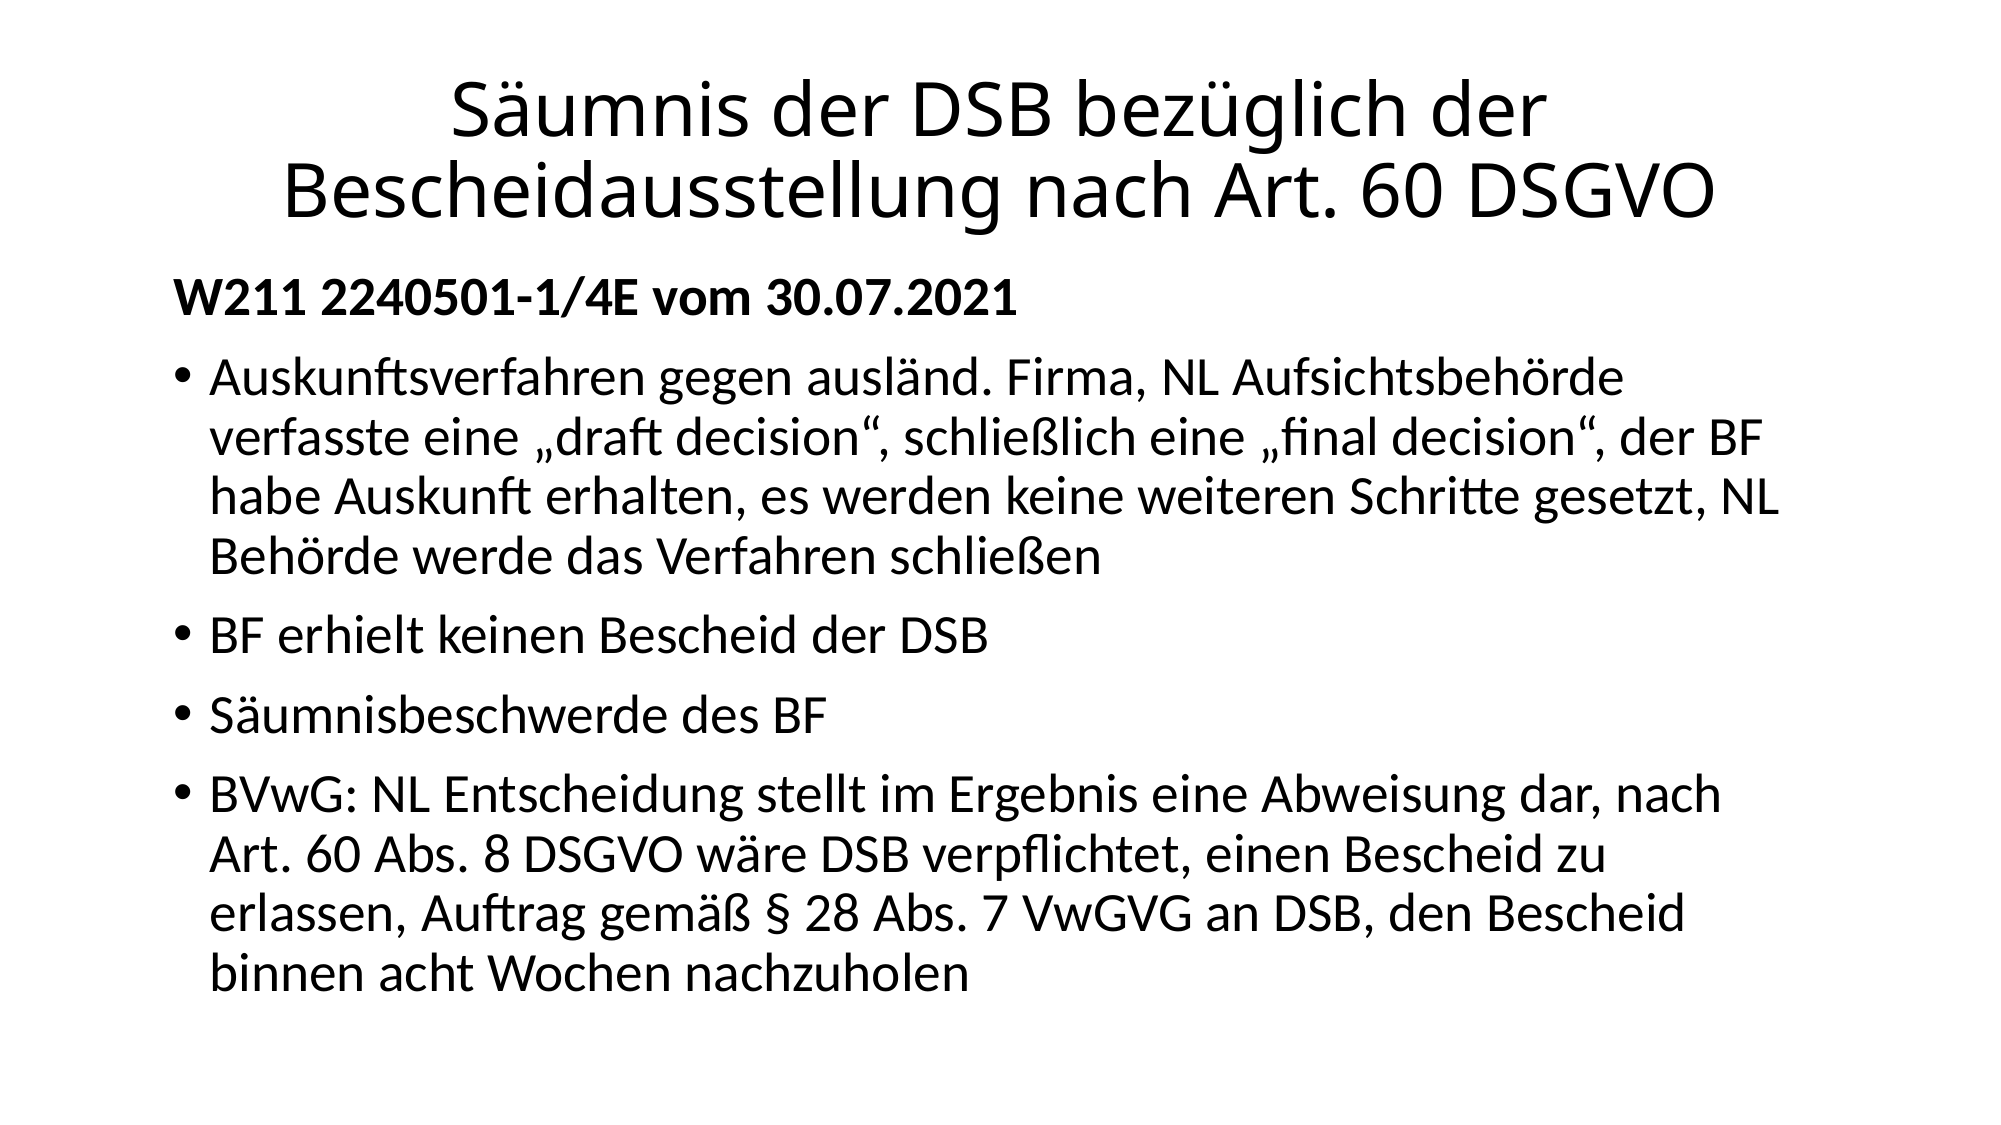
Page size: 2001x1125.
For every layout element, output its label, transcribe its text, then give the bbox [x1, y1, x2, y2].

list W211 2240501-1/4E vom 30.07.2021 Auskunftsverfahren gegen ausländ. Firma, NL Aufsichtsbehörde verfasste eine „draft decision“, schließlich eine „final decision“, der BF habe Auskunft erhalten, es werden keine weiteren Schritte gesetzt, NL Behörde werde das Verfahren schließen BF erhielt keinen Bescheid der DSB Säumnisbeschwerde des BF BVwG: NL Entscheidung stellt im Ergebnis eine Abweisung dar, nach Art. 60 Abs. 8 DSGVO wäre DSB verpflichtet, einen Bescheid zu erlassen, Auftrag gemäß § 28 Abs. 7 VwGVG an DSB, den Bescheid binnen acht Wochen nachzuholen [158, 260, 1827, 1014]
title Säumnis der DSB bezüglich der Bescheidausstellung nach Art. 60 DSGVO [137, 59, 1863, 246]
